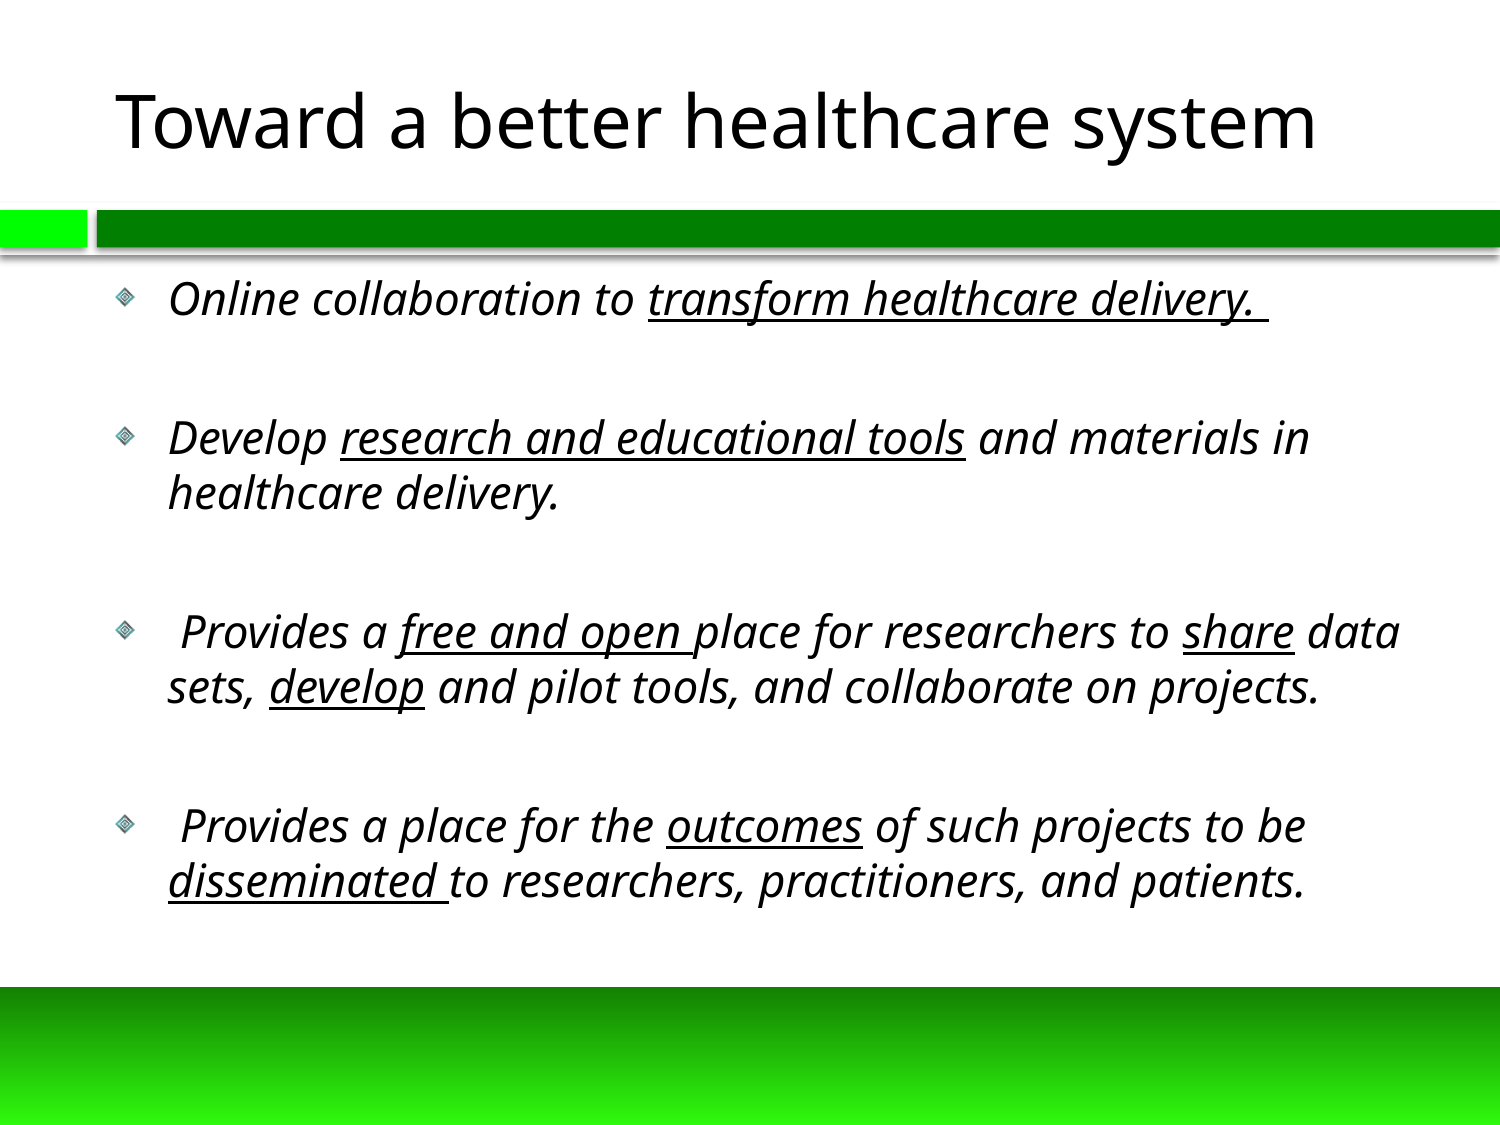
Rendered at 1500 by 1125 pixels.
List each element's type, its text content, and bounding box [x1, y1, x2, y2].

picture [115, 426, 135, 446]
picture [115, 287, 135, 307]
picture [115, 620, 135, 640]
list Online collaboration to transform healthcare delivery. Develop research and educational tools and materials in healthcare delivery. Provides a free and open place for researchers to share data sets, develop and pilot tools, and collaborate on projects. Provides a place for the outcomes of such projects to be disseminated to researchers, practitioners, and patients. [100, 262, 1438, 1000]
picture [115, 814, 135, 834]
title Toward a better healthcare system [100, 37, 1438, 200]
